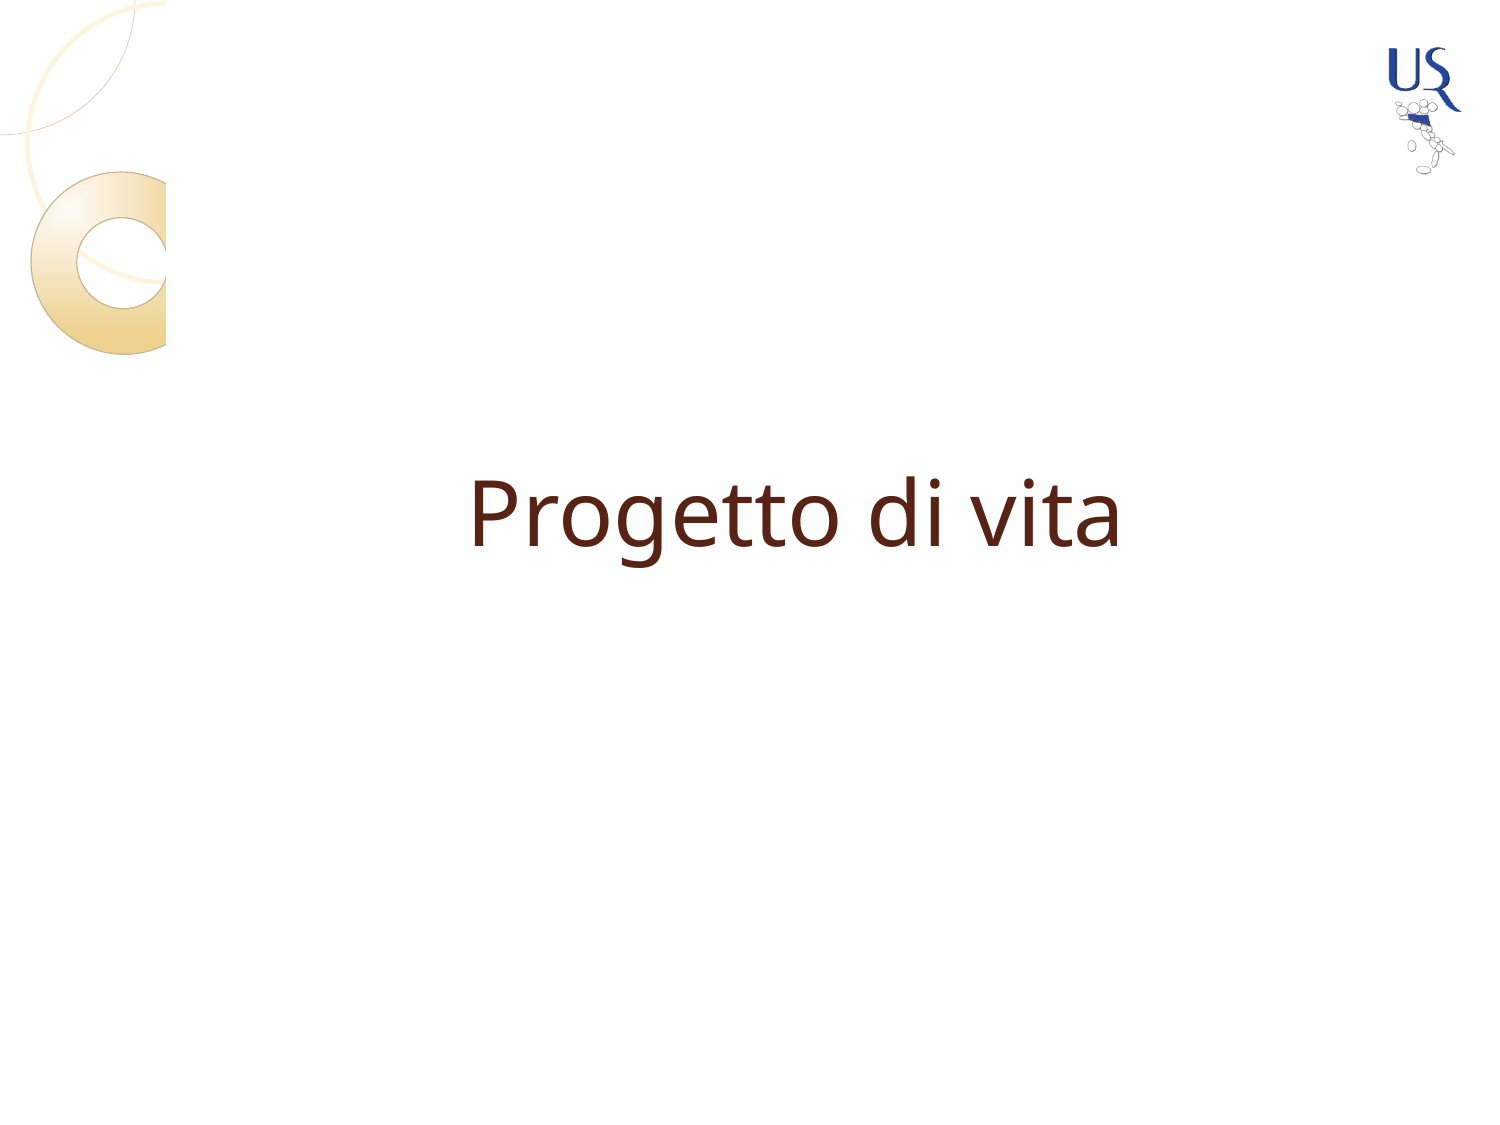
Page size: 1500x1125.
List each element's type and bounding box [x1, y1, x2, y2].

picture [1371, 35, 1479, 186]
text_box [235, 237, 1466, 1025]
